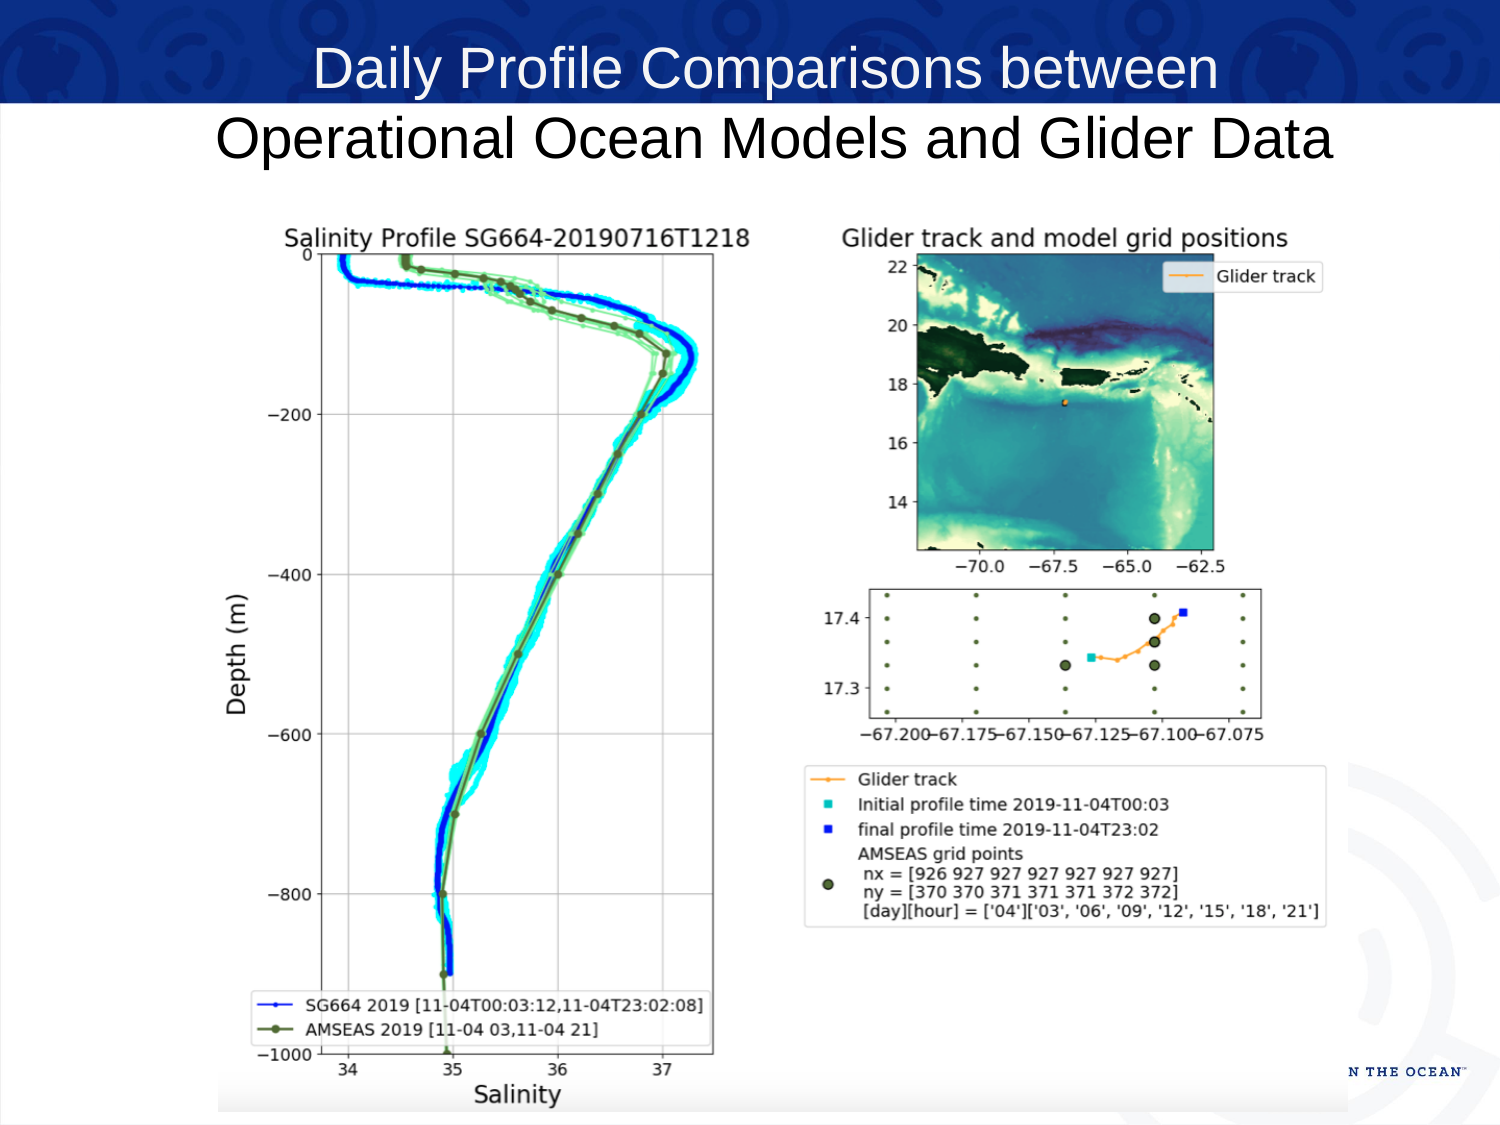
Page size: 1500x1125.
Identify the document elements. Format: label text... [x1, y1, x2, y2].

picture [0, 0, 1500, 1125]
text_box Daily Profile Comparisons between Operational Ocean Models and Glider Data [200, 22, 1367, 178]
